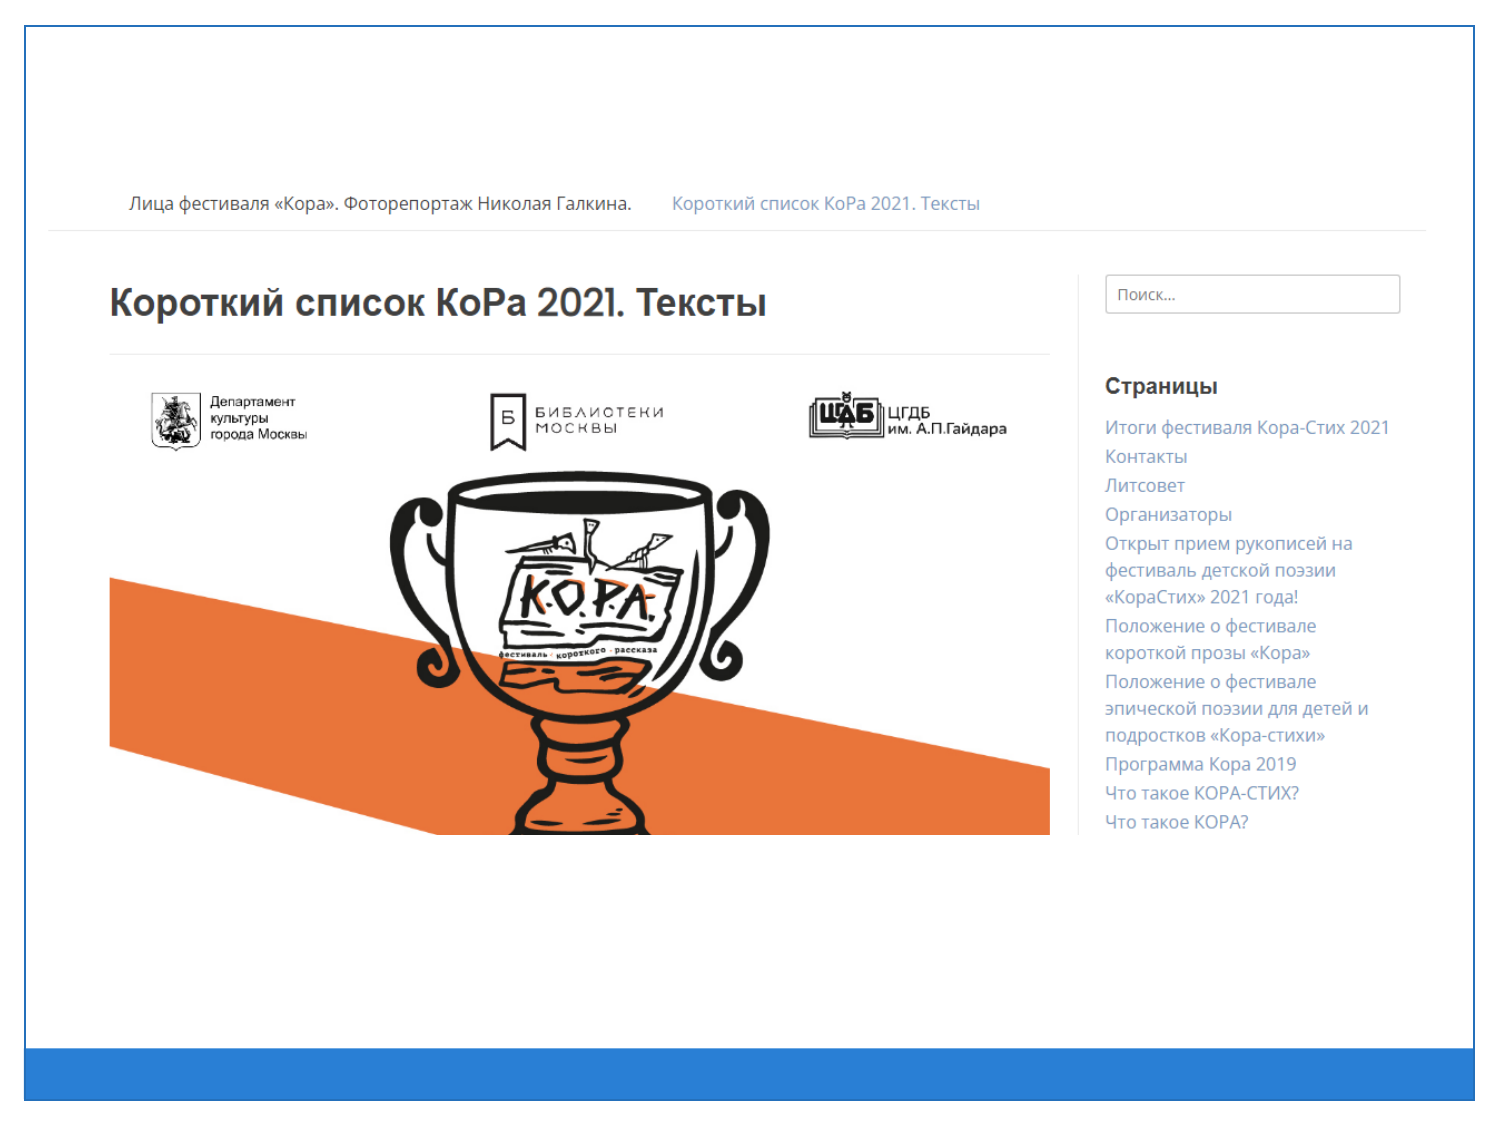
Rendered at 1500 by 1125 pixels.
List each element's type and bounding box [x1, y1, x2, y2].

picture [48, 172, 1427, 835]
